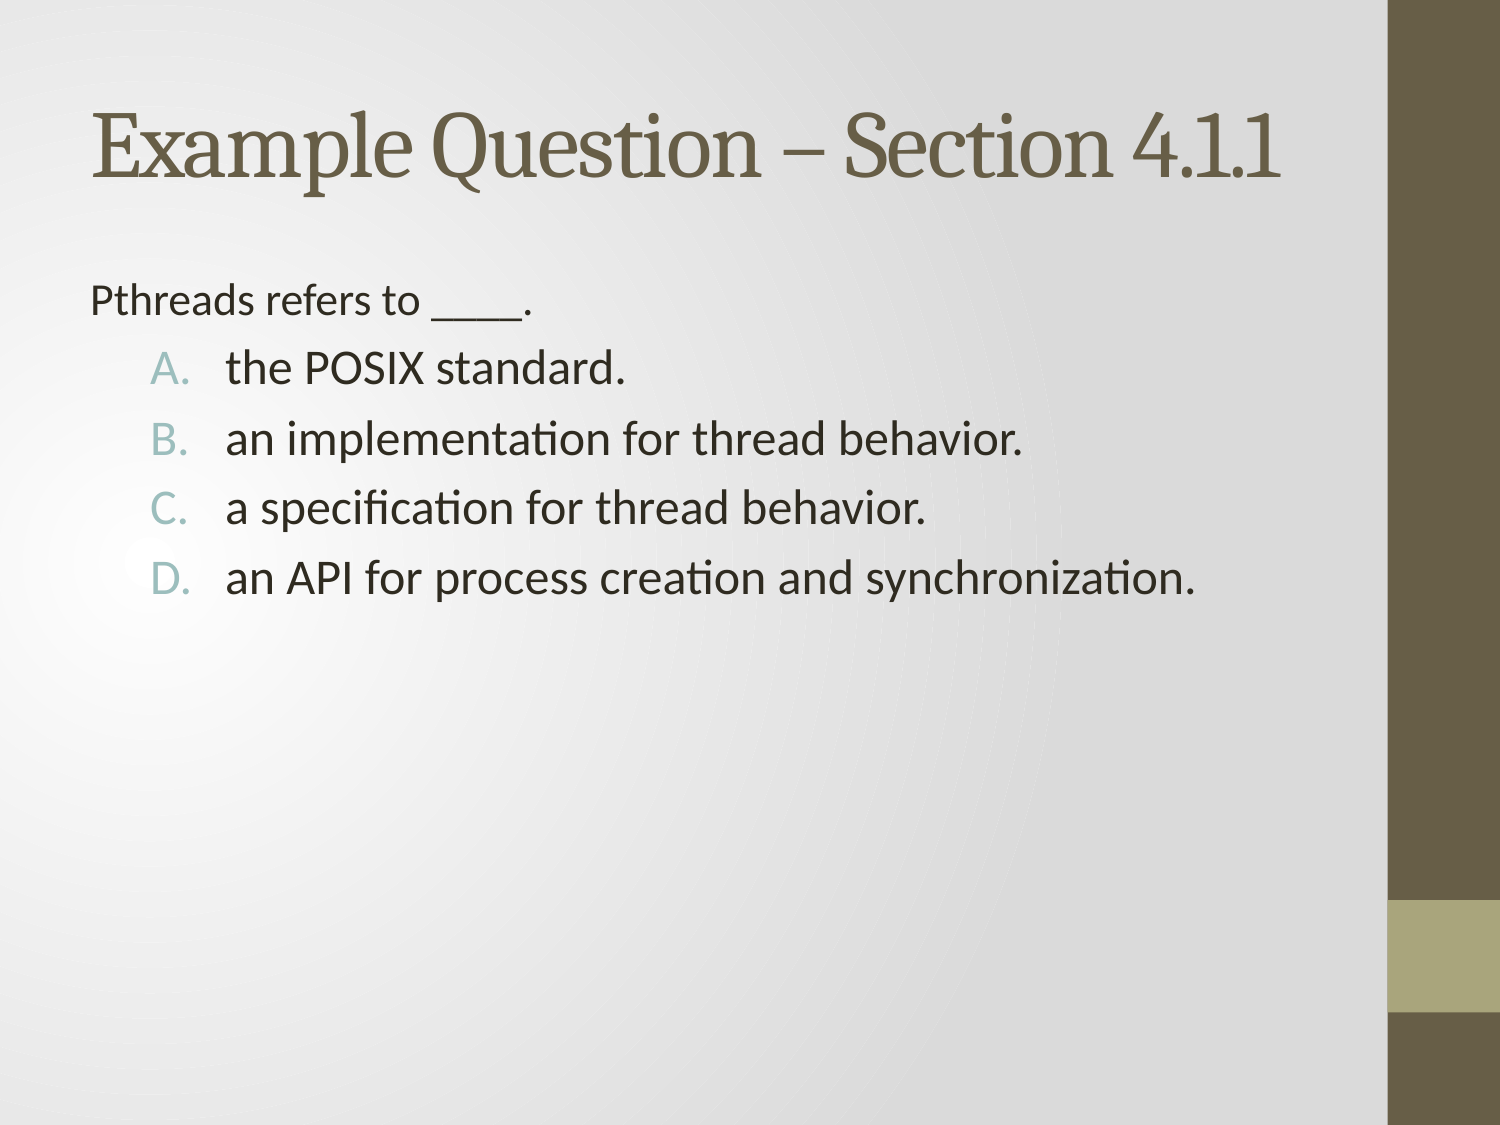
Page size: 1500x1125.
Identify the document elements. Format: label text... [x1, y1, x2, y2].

title Example Question – Section 4.1.1 [75, 45, 1325, 233]
list Pthreads refers to ____. the POSIX standard. an implementation for thread behavior. a specification for thread behavior. an API for process creation and synchronization. [75, 262, 1338, 1062]
